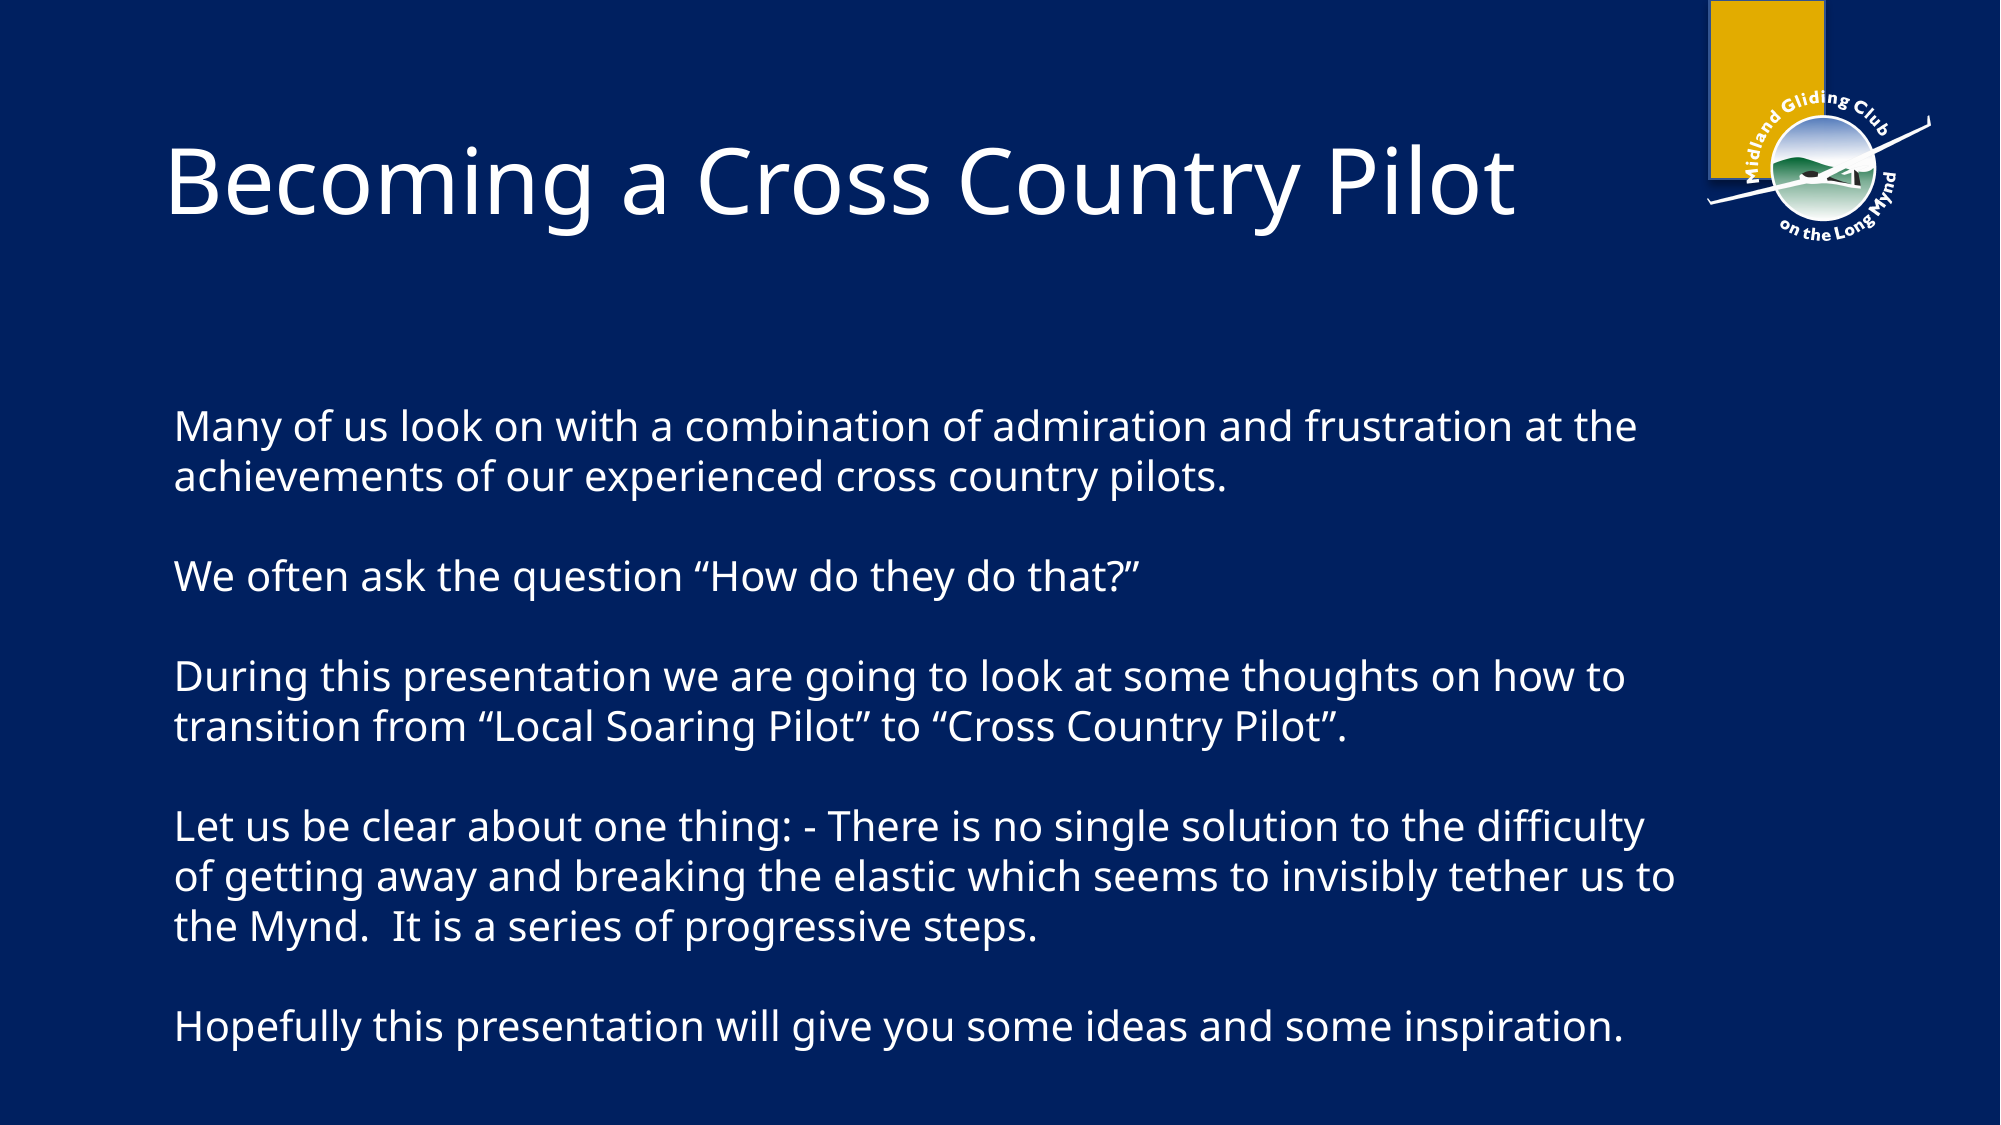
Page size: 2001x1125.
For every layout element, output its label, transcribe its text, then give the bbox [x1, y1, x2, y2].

text_box [1708, 0, 1826, 90]
text_box Many of us look on with a combination of admiration and frustration at the achievements of our experienced cross country pilots. We often ask the question “How do they do that?” During this presentation we are going to look at some thoughts on how to transition from “Local Soaring Pilot” to “Cross Country Pilot”. Let us be clear about one thing: - There is no single solution to the difficulty of getting away and breaking the elastic which seems to invisibly tether us to the Mynd. It is a series of progressive steps. Hopefully this presentation will give you some ideas and some inspiration. [159, 392, 1694, 1058]
text_box Becoming a Cross Country Pilot [148, 115, 1629, 241]
picture [1707, 90, 1931, 241]
